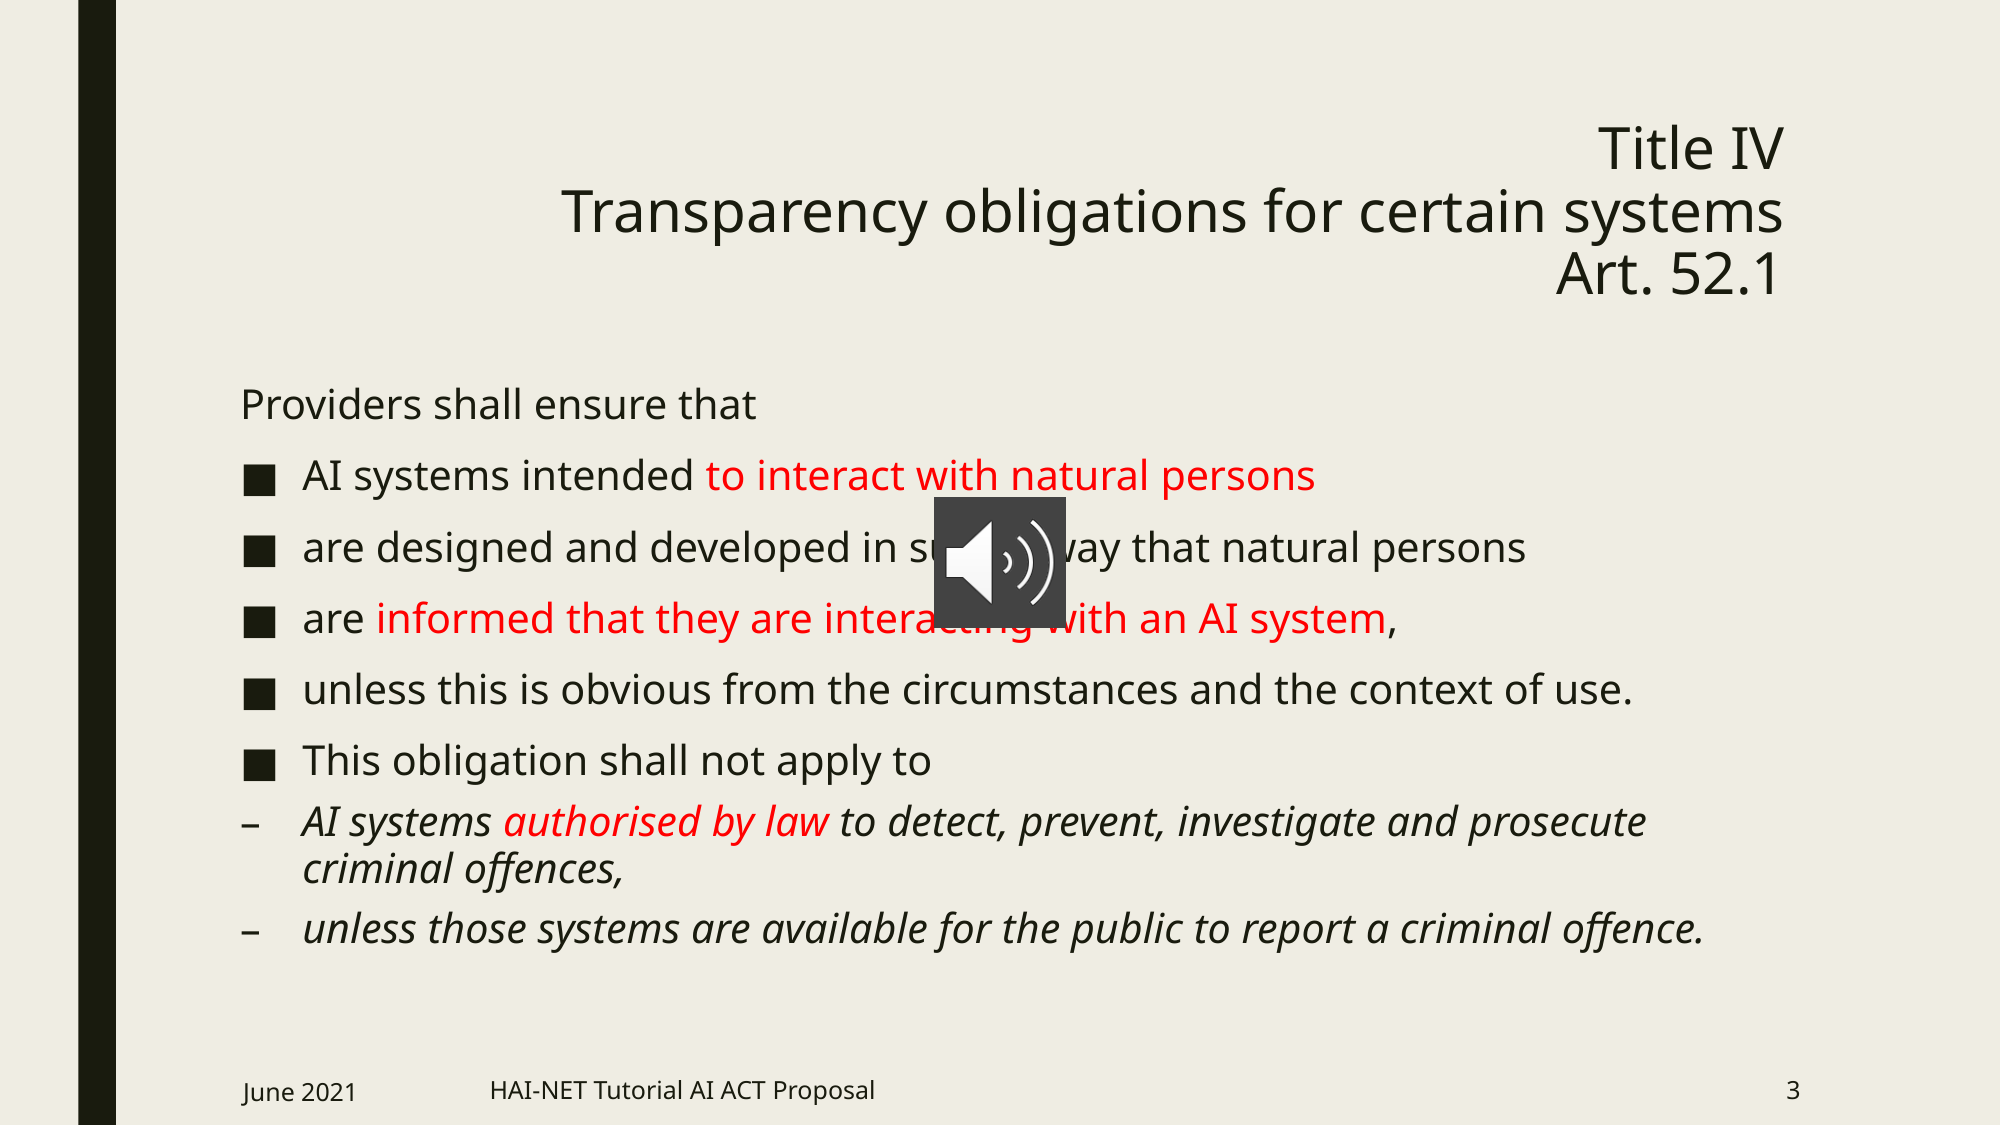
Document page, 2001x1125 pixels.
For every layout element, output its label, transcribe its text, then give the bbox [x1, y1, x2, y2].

footer HAI-NET Tutorial AI ACT Proposal [474, 1058, 1505, 1125]
title Title IV Transparency obligations for certain systems Art. 52.1 [225, 112, 1800, 357]
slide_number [228, 1058, 426, 1125]
picture [933, 495, 1067, 630]
slide_number 3 [1553, 1058, 1816, 1125]
list Providers shall ensure that AI systems intended to interact with natural persons are designed and developed in such a way that natural persons are informed that they are interacting with an AI system, unless this is obvious from the circumstances and the context of use. This obligation shall not apply to AI systems authorised by law to detect, prevent, investigate and prosecute criminal offences, unless those systems are available for the public to report a criminal offence. [225, 375, 1800, 963]
